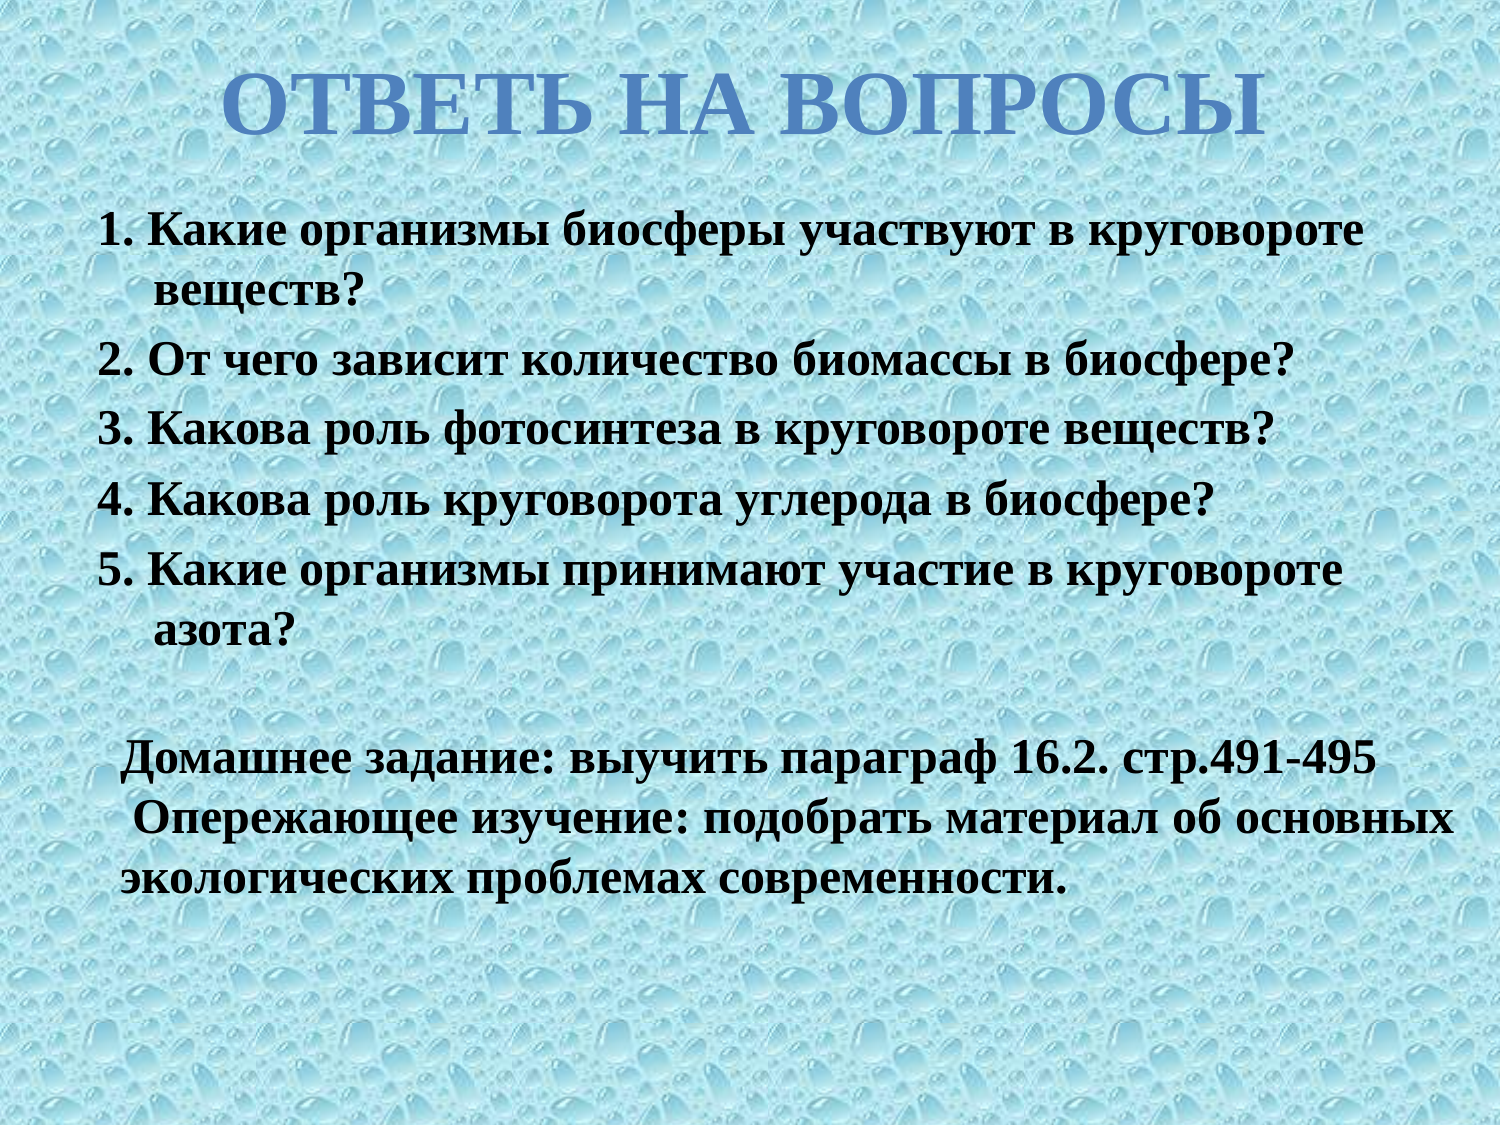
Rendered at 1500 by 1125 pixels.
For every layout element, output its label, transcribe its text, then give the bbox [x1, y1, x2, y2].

list 1. Какие организмы биосферы участвуют в круговороте веществ? 2. От чего зависит количество биомассы в биосфере? 3. Какова роль фотосинтеза в круговороте веществ? 4. Какова роль круговорота углерода в биосфере? 5. Какие организмы принимают участие в круговороте азота? [81, 187, 1433, 704]
text_box Ответь на вопросы [204, 35, 1283, 160]
text_box Домашнее задание: выучить параграф 16.2. стр.491-495 Опережающее изучение: подобрать материал об основных экологических проблемах современности. [105, 715, 1500, 911]
picture [0, 0, 1500, 1125]
